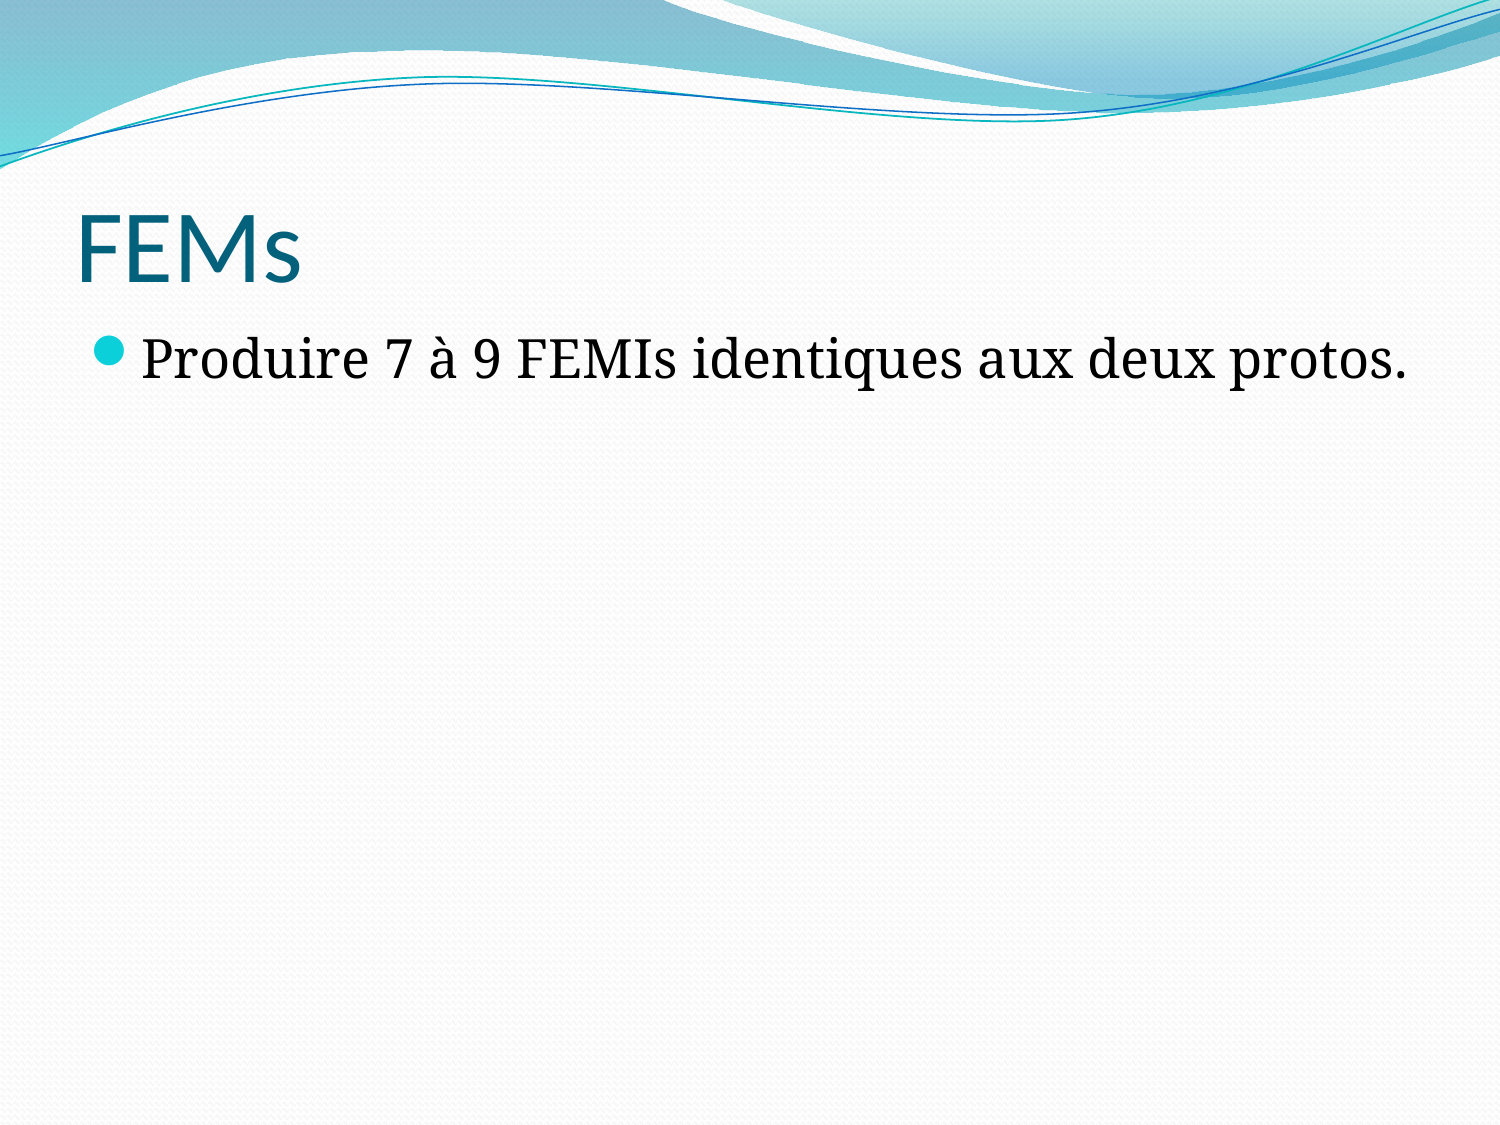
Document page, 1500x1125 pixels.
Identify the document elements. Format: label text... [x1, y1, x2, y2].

title FEMs [75, 115, 1425, 303]
list Produire 7 à 9 FEMIs identiques aux deux protos. [75, 317, 1425, 1038]
